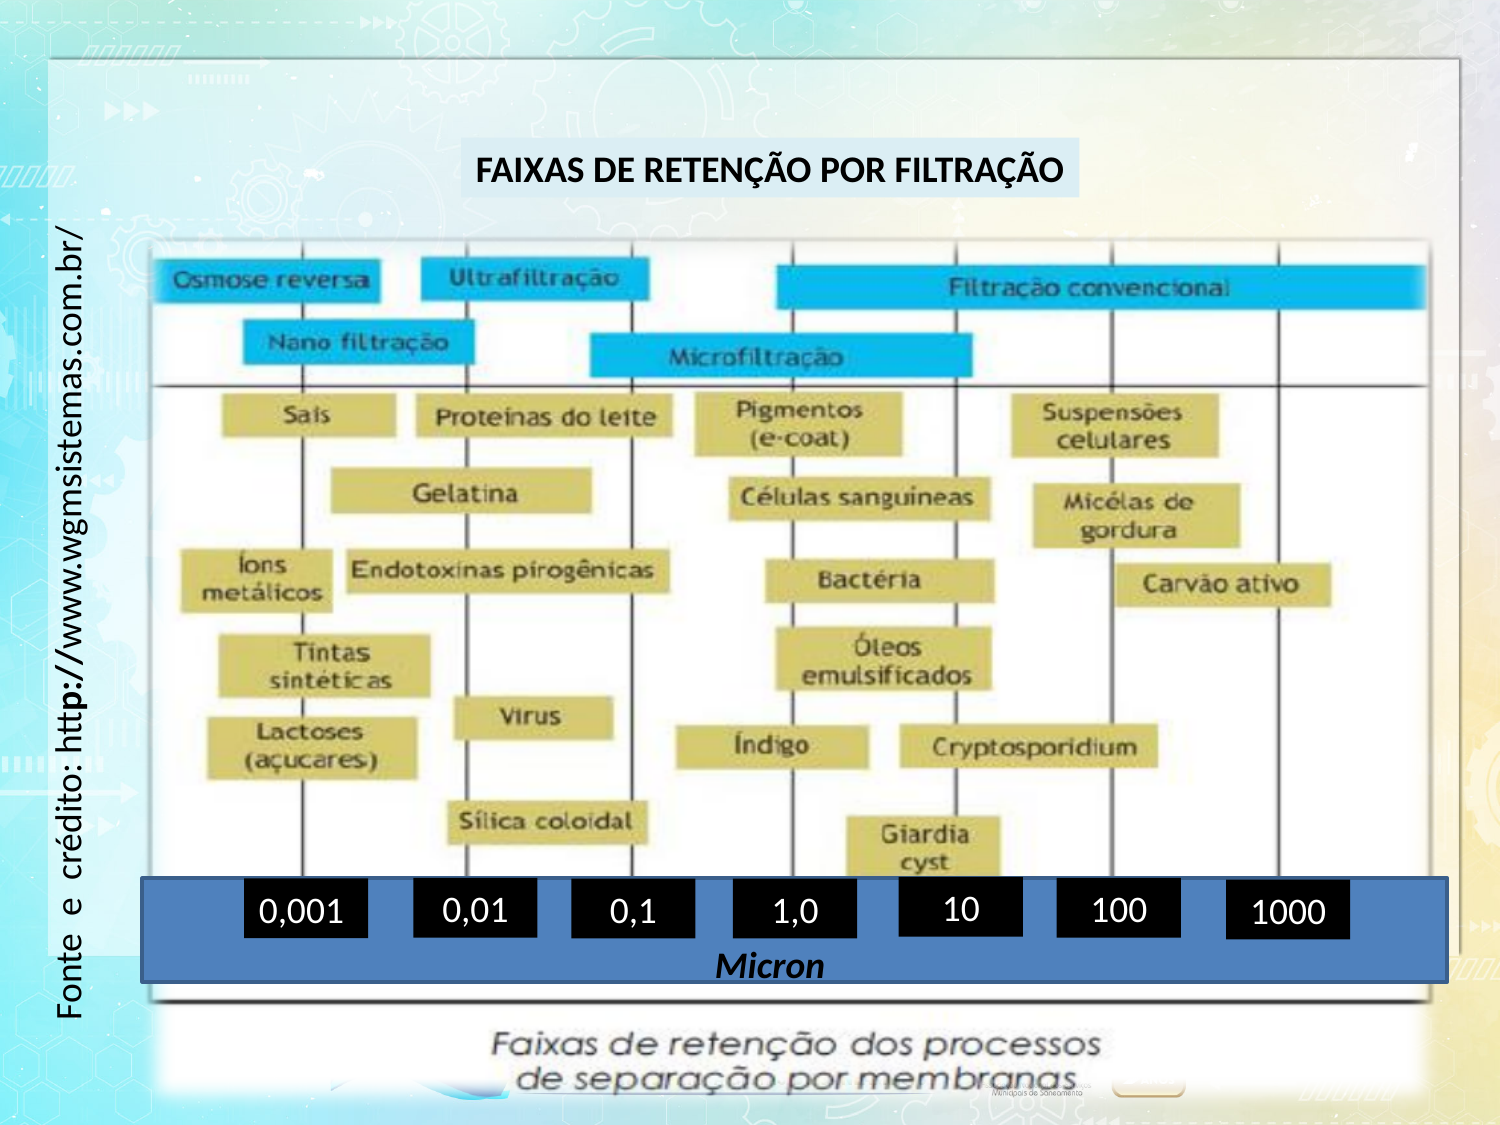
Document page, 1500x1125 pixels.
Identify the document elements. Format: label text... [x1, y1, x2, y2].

picture [0, 0, 1500, 1125]
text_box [36, 167, 1448, 1115]
text_box FAIXAS DE RETENÇÃO POR FILTRAÇÃO [461, 137, 1080, 166]
